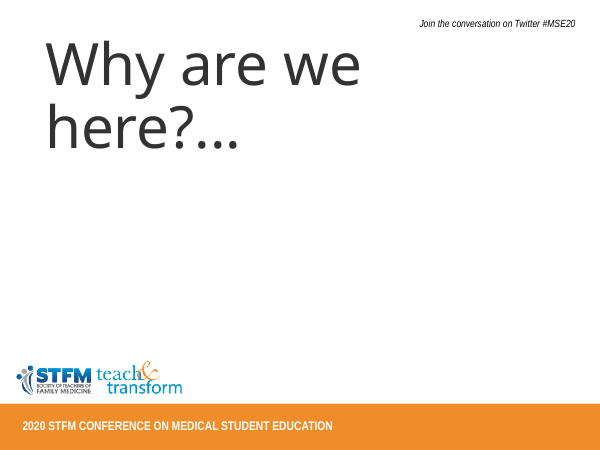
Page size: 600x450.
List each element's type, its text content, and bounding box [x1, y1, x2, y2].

title Why are we here?... [30, 70, 570, 126]
picture [16, 361, 182, 396]
